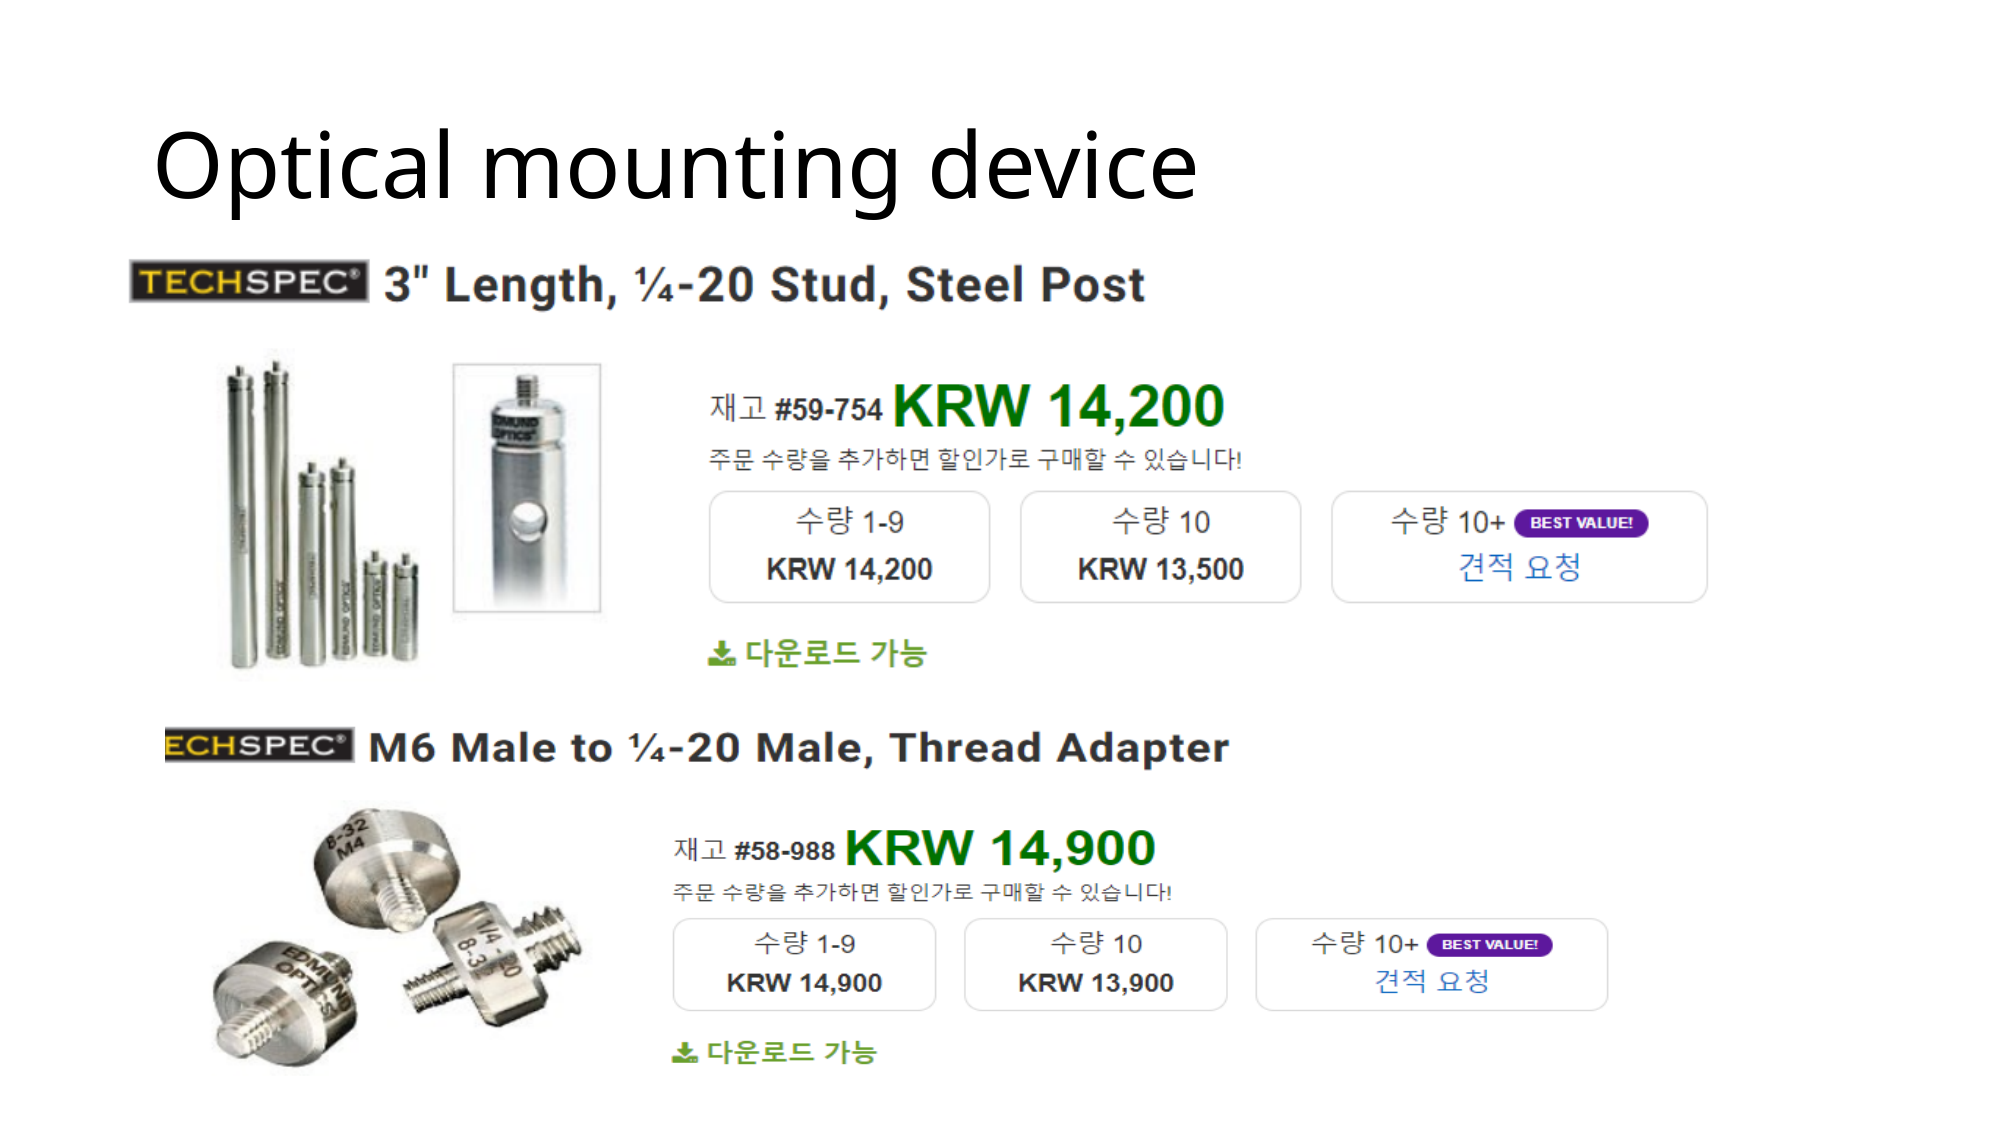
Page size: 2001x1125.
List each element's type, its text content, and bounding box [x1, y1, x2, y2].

picture [165, 714, 1695, 1094]
title Optical mounting device [137, 59, 1863, 278]
picture [123, 236, 1738, 703]
